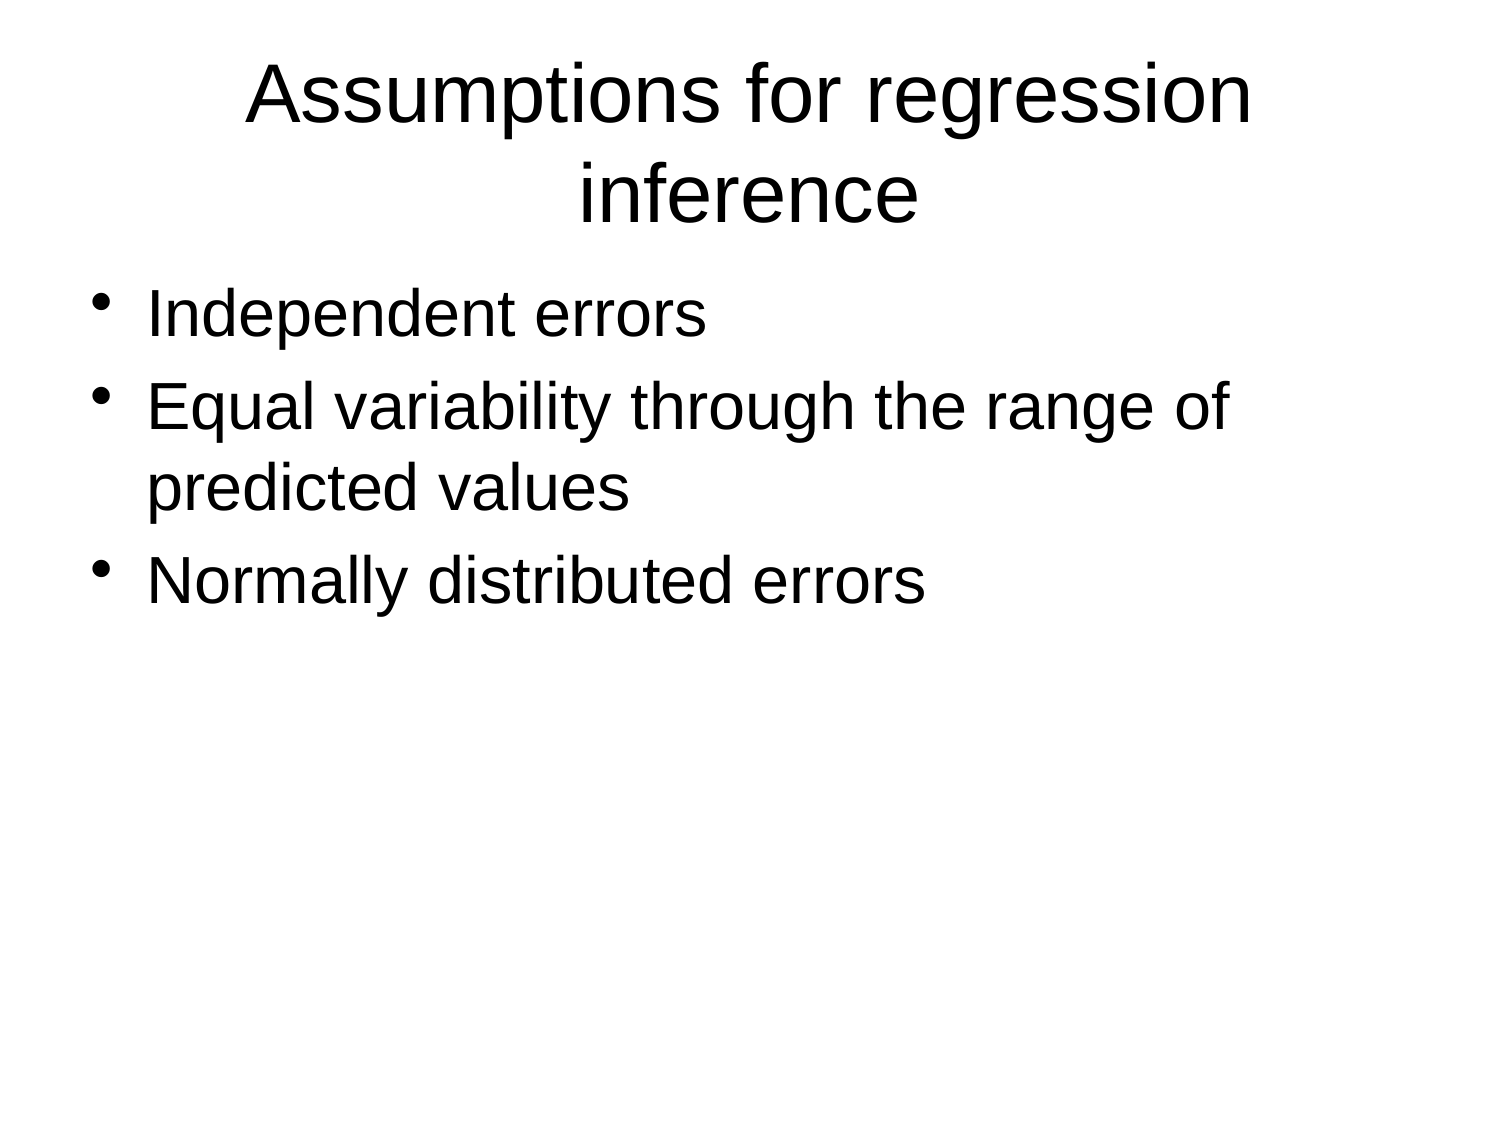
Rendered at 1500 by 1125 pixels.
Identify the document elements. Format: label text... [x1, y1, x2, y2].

list Independent errors Equal variability through the range of predicted values Normally distributed errors [74, 262, 1426, 1006]
title Assumptions for regression inference [74, 44, 1426, 233]
